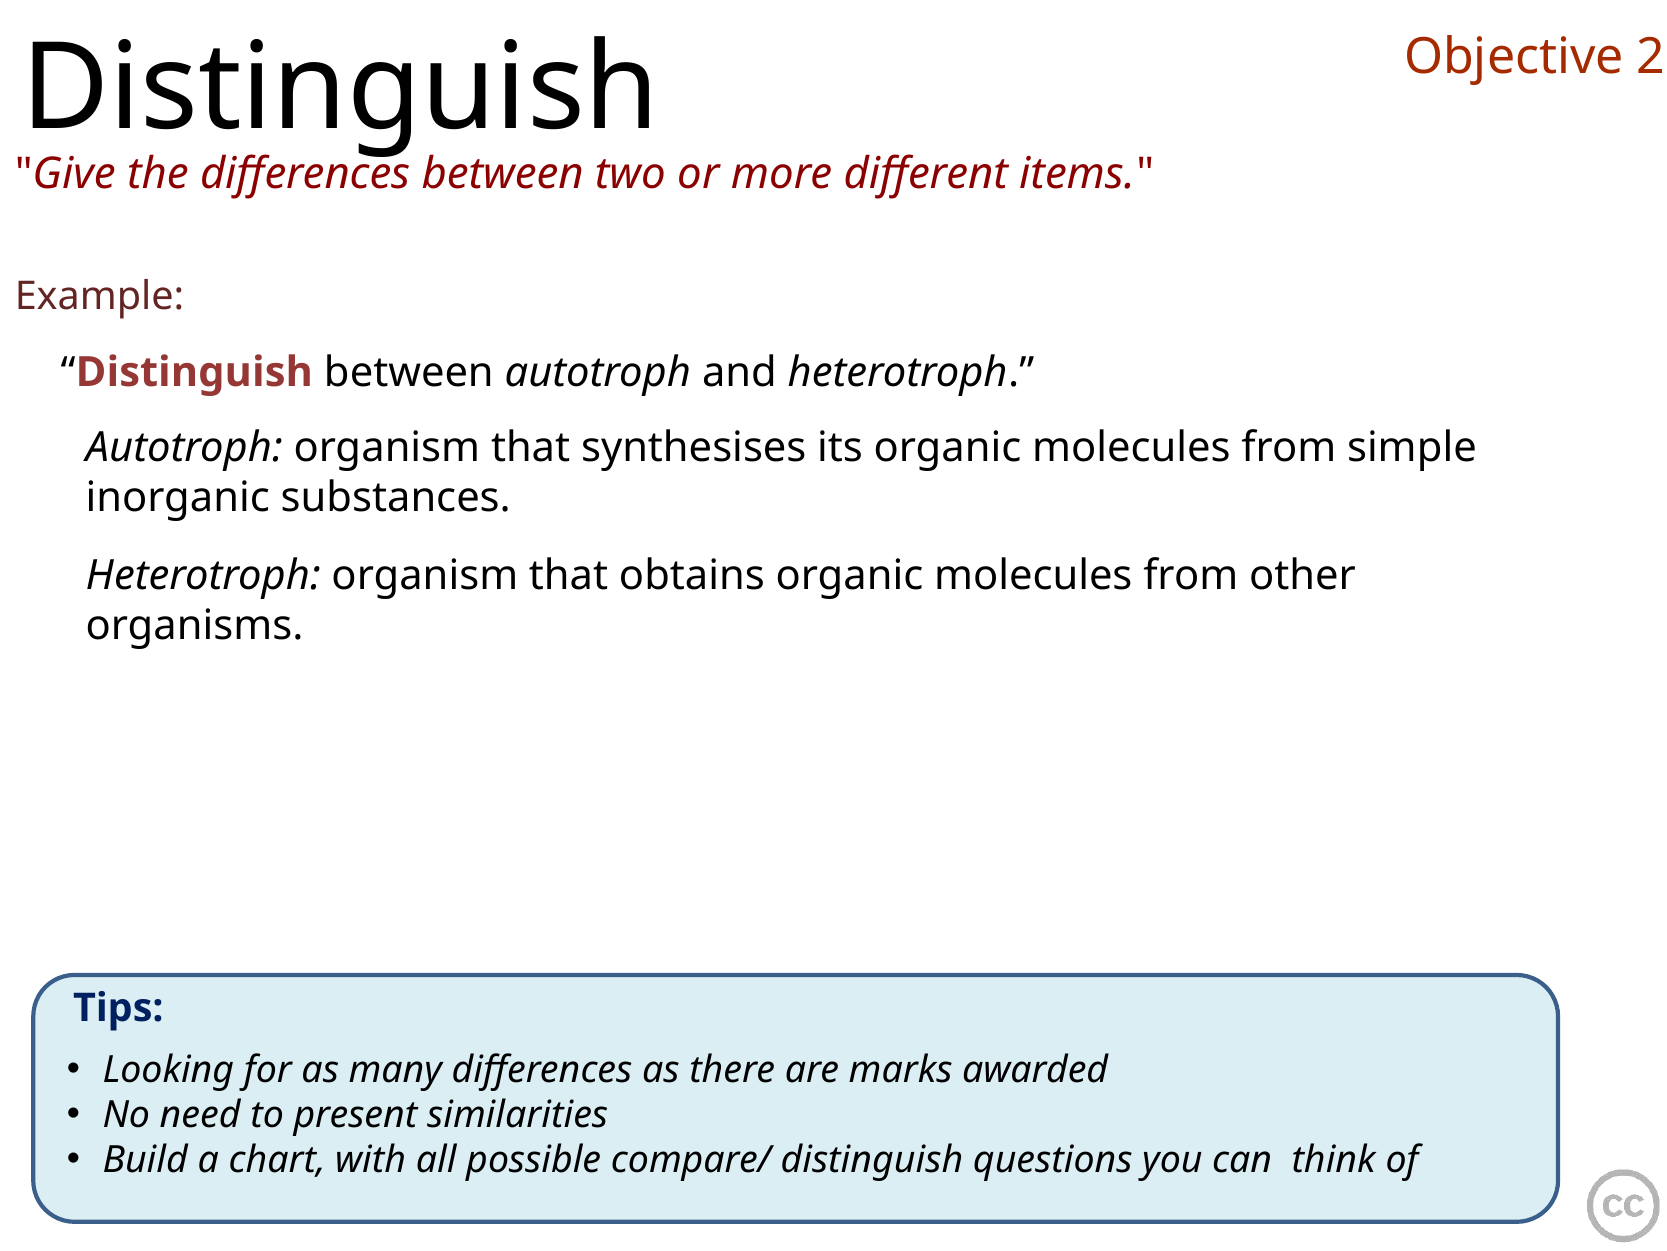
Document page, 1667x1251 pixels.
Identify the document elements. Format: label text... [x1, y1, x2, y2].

text_box Looking for as many differences as there are marks awarded No need to present similarities Build a chart, with all possible compare/ distinguish questions you can think of [52, 1037, 1435, 1188]
text_box Objective 2 [1389, 16, 1667, 92]
text_box “Distinguish between autotroph and heterotroph.” [45, 337, 1309, 403]
picture [1578, 1162, 1667, 1250]
text_box Tips: [58, 974, 200, 1037]
text_box Example: [0, 262, 217, 325]
text_box "Give the differences between two or more different items." [0, 137, 1176, 205]
text_box Distinguish [6, 0, 694, 137]
text_box [31, 972, 1561, 1224]
text_box Autotroph: organism that synthesises its organic molecules from simple inorganic substances. Heterotroph: organism that obtains organic molecules from other organisms. [70, 412, 1546, 655]
